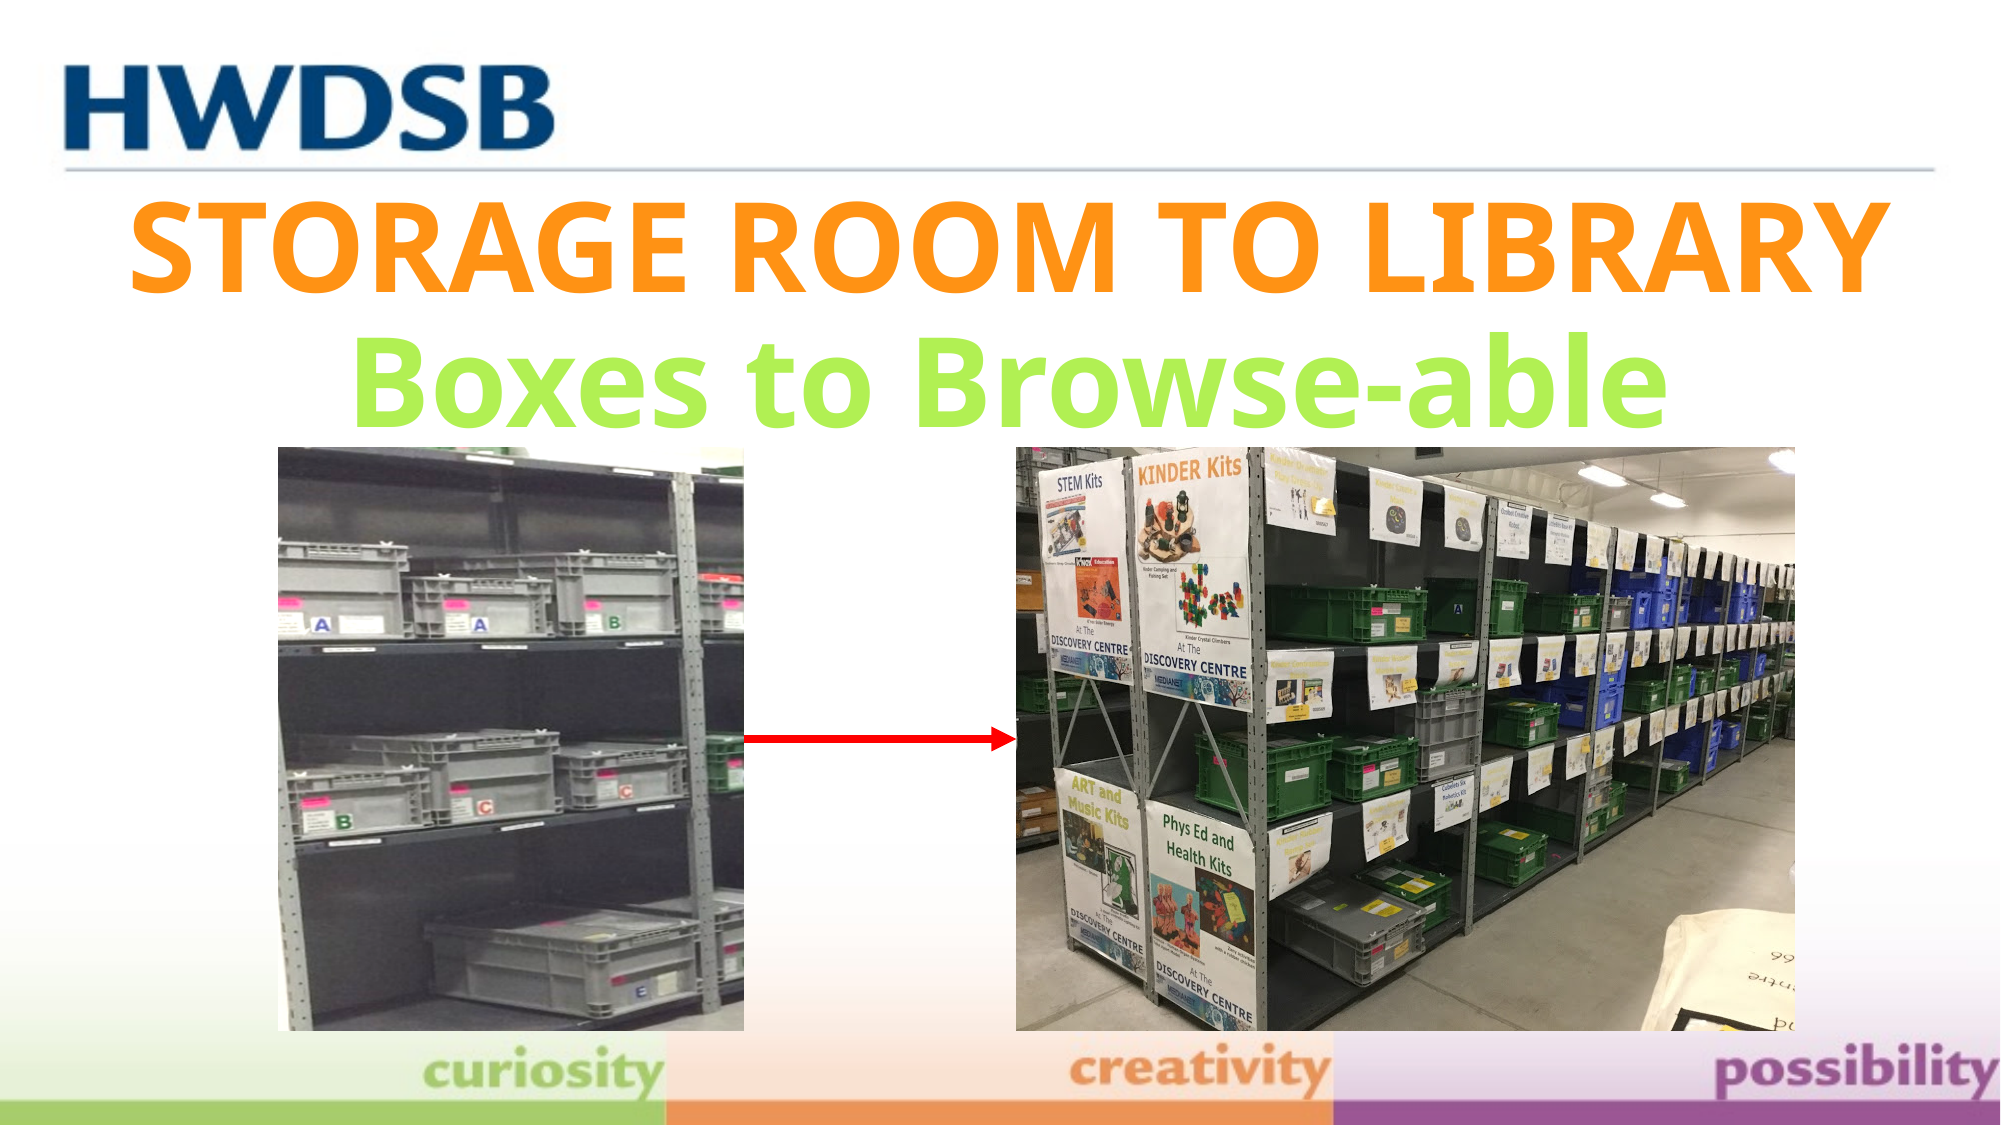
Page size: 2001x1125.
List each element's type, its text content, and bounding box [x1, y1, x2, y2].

title STORAGE ROOM TO LIBRARY Boxes to Browse-able [43, 168, 1976, 470]
picture [0, 0, 2001, 1125]
